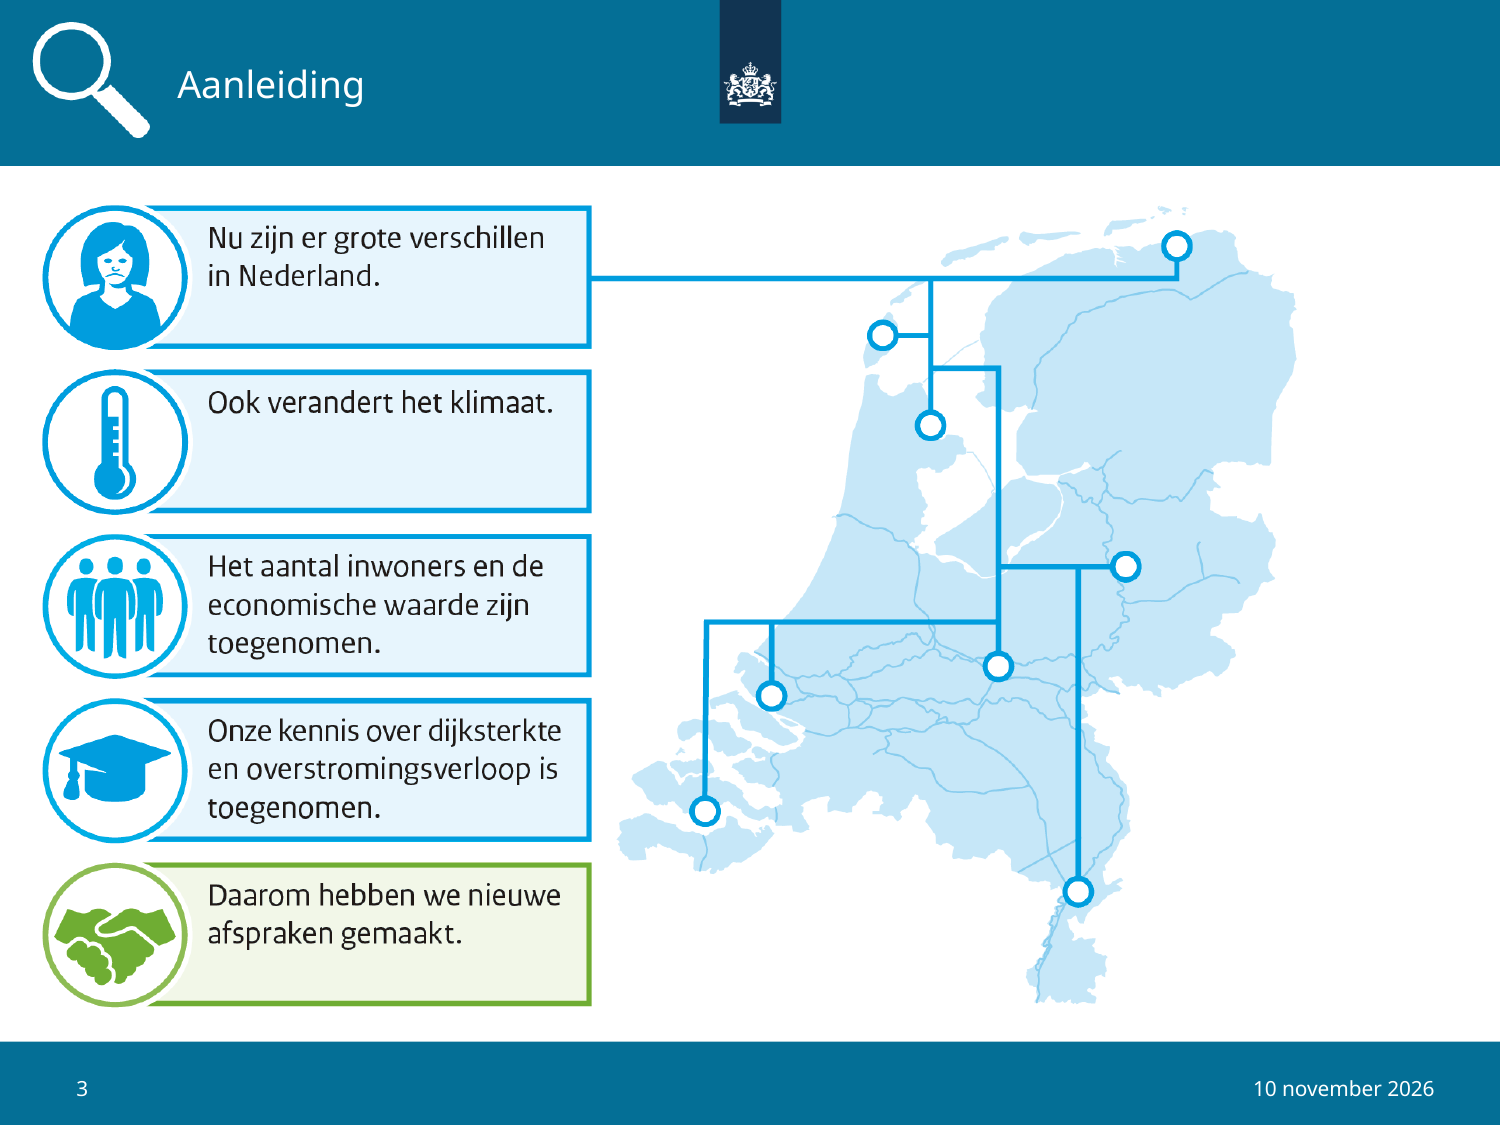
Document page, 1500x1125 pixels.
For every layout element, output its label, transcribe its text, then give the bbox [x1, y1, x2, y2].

picture [33, 23, 149, 137]
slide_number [1186, 1084, 1435, 1105]
title Aanleiding [177, 42, 621, 124]
picture [721, 0, 780, 123]
slide_number 3 [76, 1084, 390, 1105]
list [4, 167, 1495, 1042]
